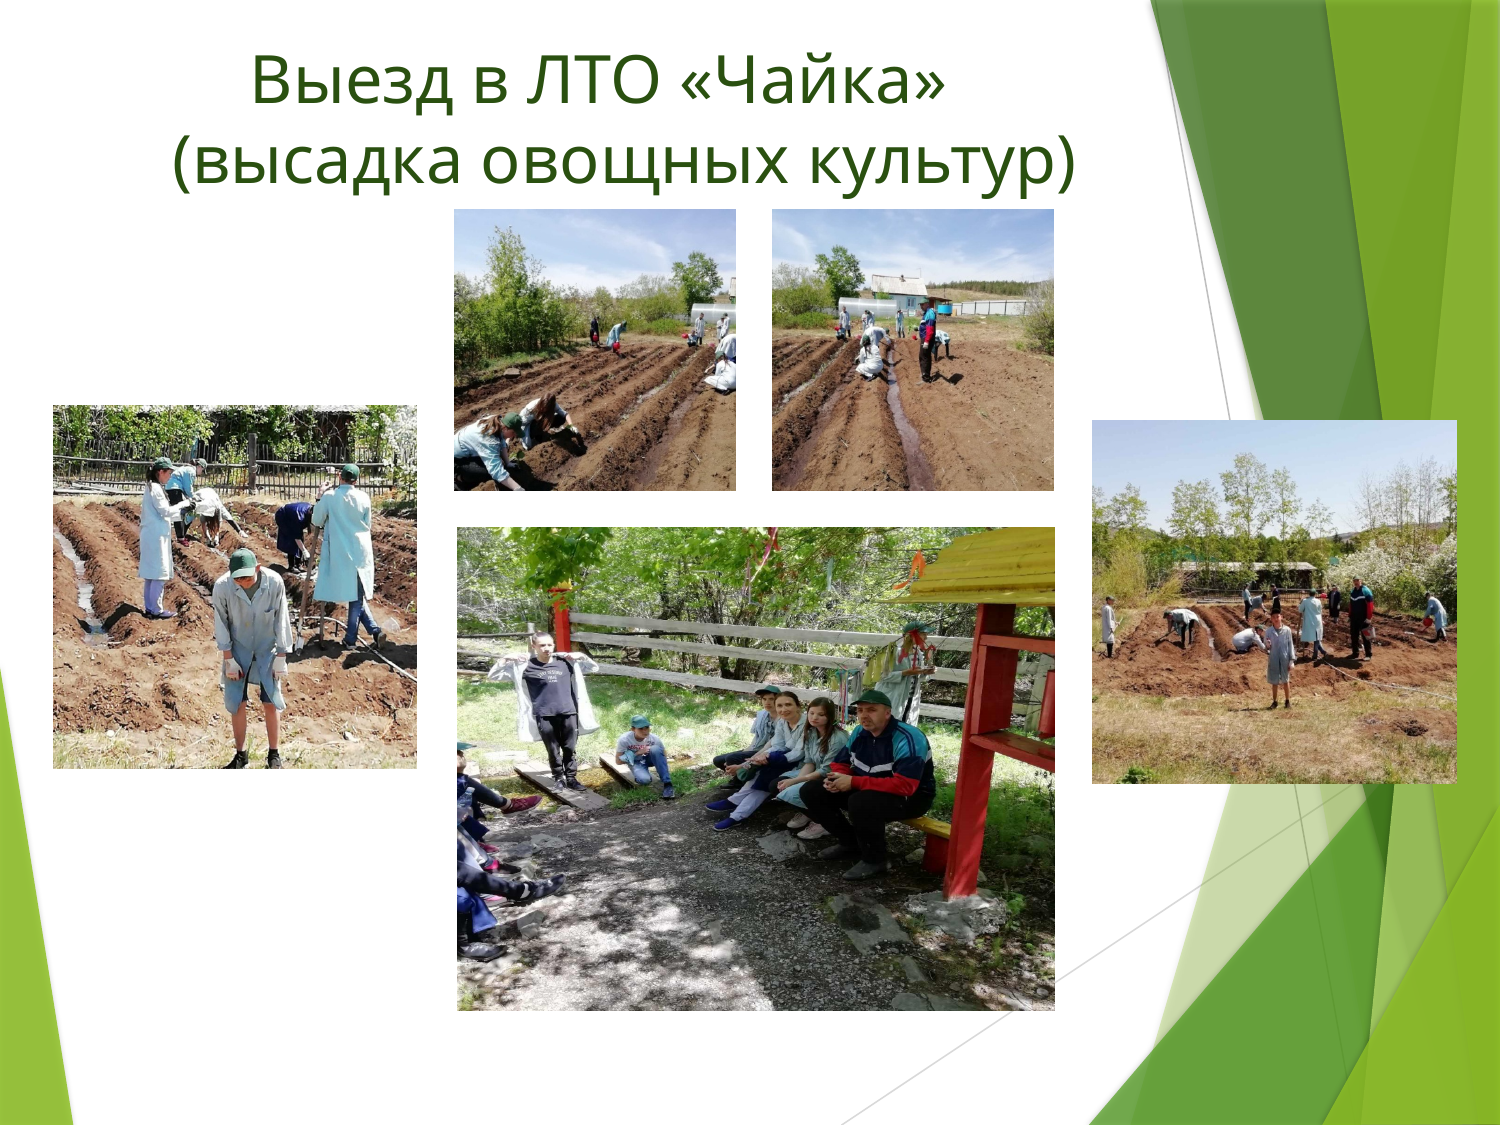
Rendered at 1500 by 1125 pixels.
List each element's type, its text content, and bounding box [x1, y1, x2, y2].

picture [453, 209, 736, 492]
picture [771, 209, 1055, 492]
picture [456, 526, 1056, 1012]
picture [1092, 420, 1457, 785]
title Выезд в ЛТО «Чайка» (высадка овощных культур) [0, 29, 1252, 210]
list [53, 405, 418, 770]
